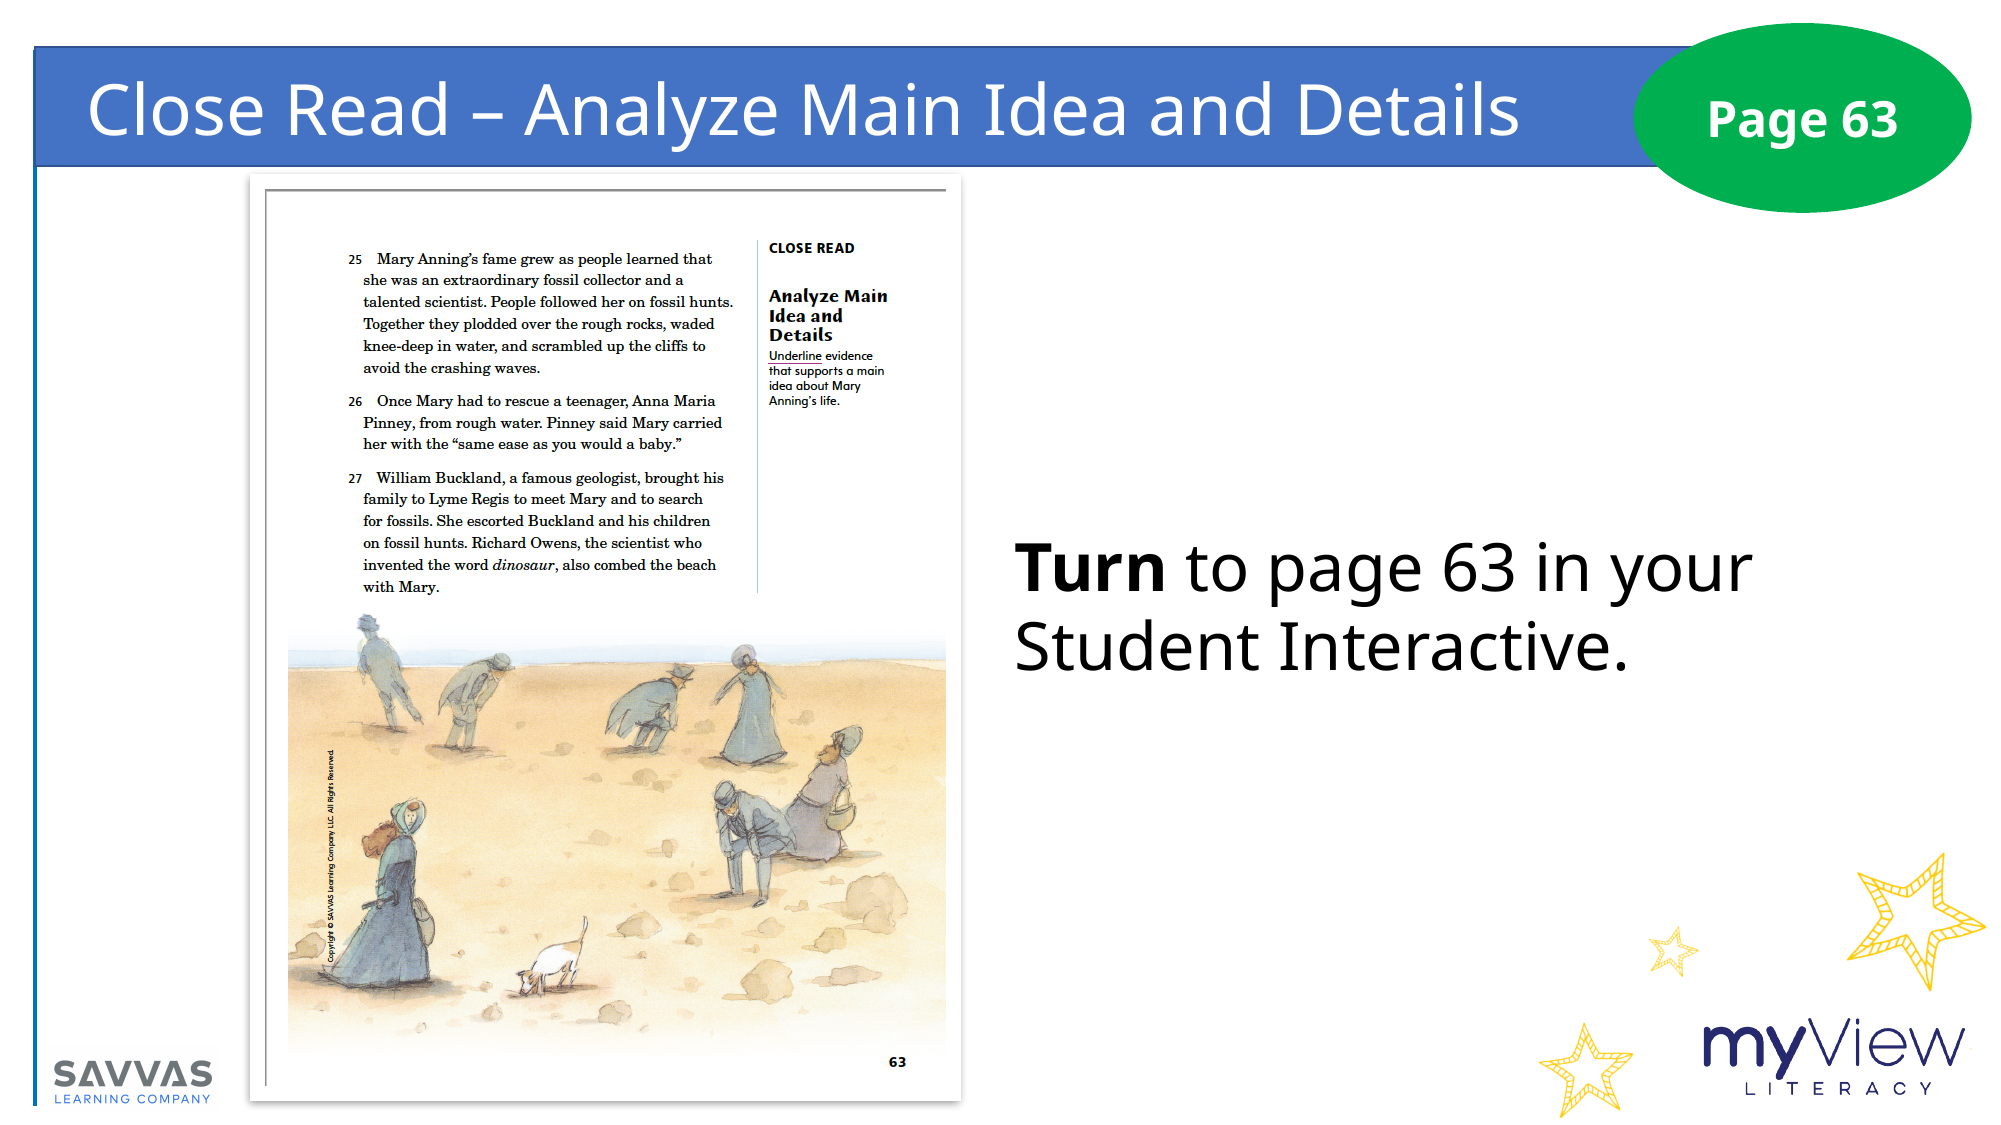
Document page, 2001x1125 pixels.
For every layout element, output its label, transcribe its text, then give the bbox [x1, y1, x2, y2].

text_box Turn to page 63 in your Student Interactive. [999, 516, 1854, 692]
picture [264, 188, 947, 1087]
picture [1509, 814, 2000, 1125]
picture [48, 1043, 220, 1113]
text_box Close Read – Analyze Main Idea and Details [34, 46, 1690, 167]
text_box Page 63 [1633, 23, 1972, 213]
